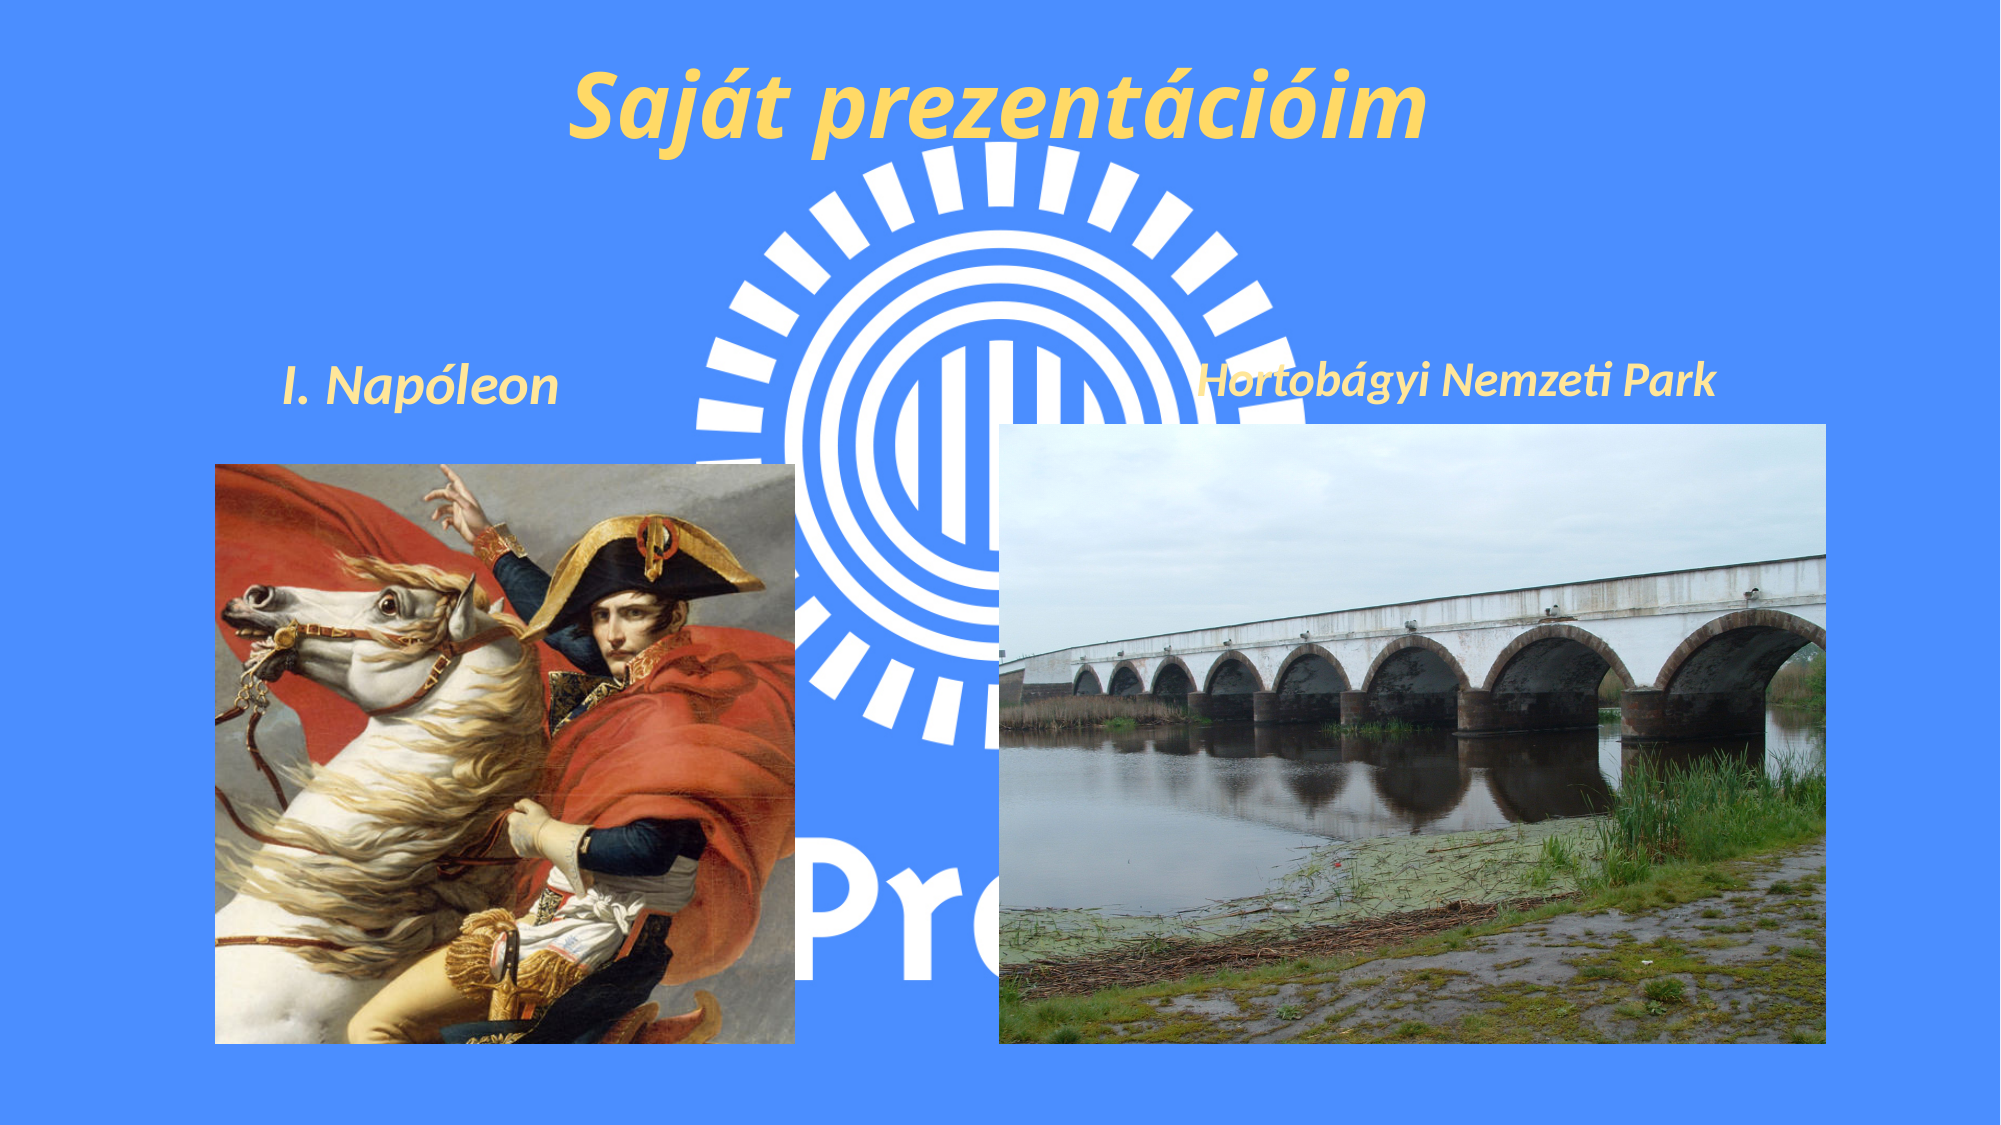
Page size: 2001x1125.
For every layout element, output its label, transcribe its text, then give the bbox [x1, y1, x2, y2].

picture [0, 0, 2001, 1125]
title Saját prezentációim [137, 0, 1863, 218]
text_box Hortobágyi Nemzeti Park [1181, 338, 1791, 414]
text_box I. Napóleon [266, 338, 849, 424]
text_box [805, 335, 1182, 397]
